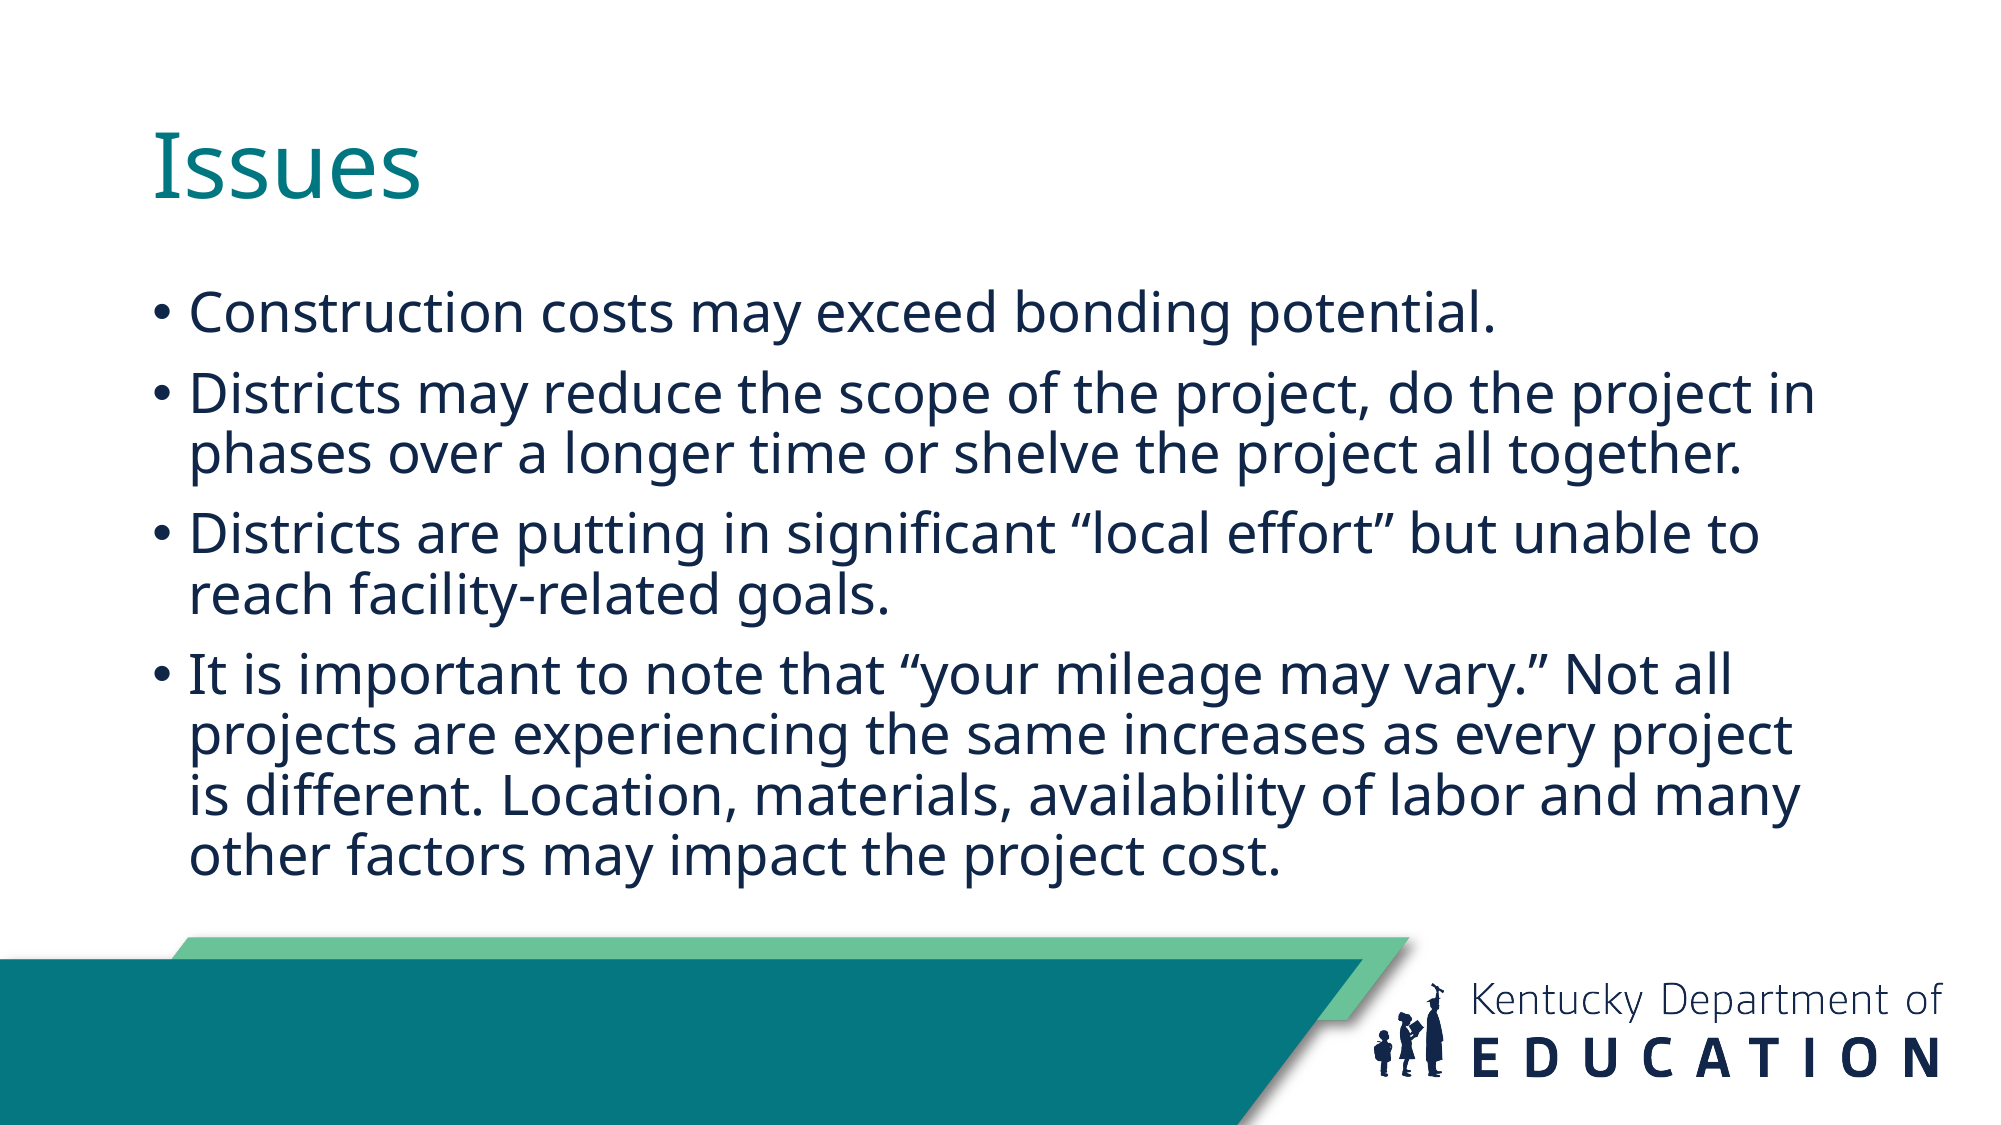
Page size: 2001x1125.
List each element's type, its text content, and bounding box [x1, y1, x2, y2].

picture [0, 0, 2001, 1125]
list Construction costs may exceed bonding potential. Districts may reduce the scope of the project, do the project in phases over a longer time or shelve the project all together. Districts are putting in significant “local effort” but unable to reach facility-related goals. It is important to note that “your mileage may vary.” Not all projects are experiencing the same increases as every project is different. Location, materials, availability of labor and many other factors may impact the project cost. [137, 277, 1863, 904]
title Issues [137, 59, 1863, 277]
